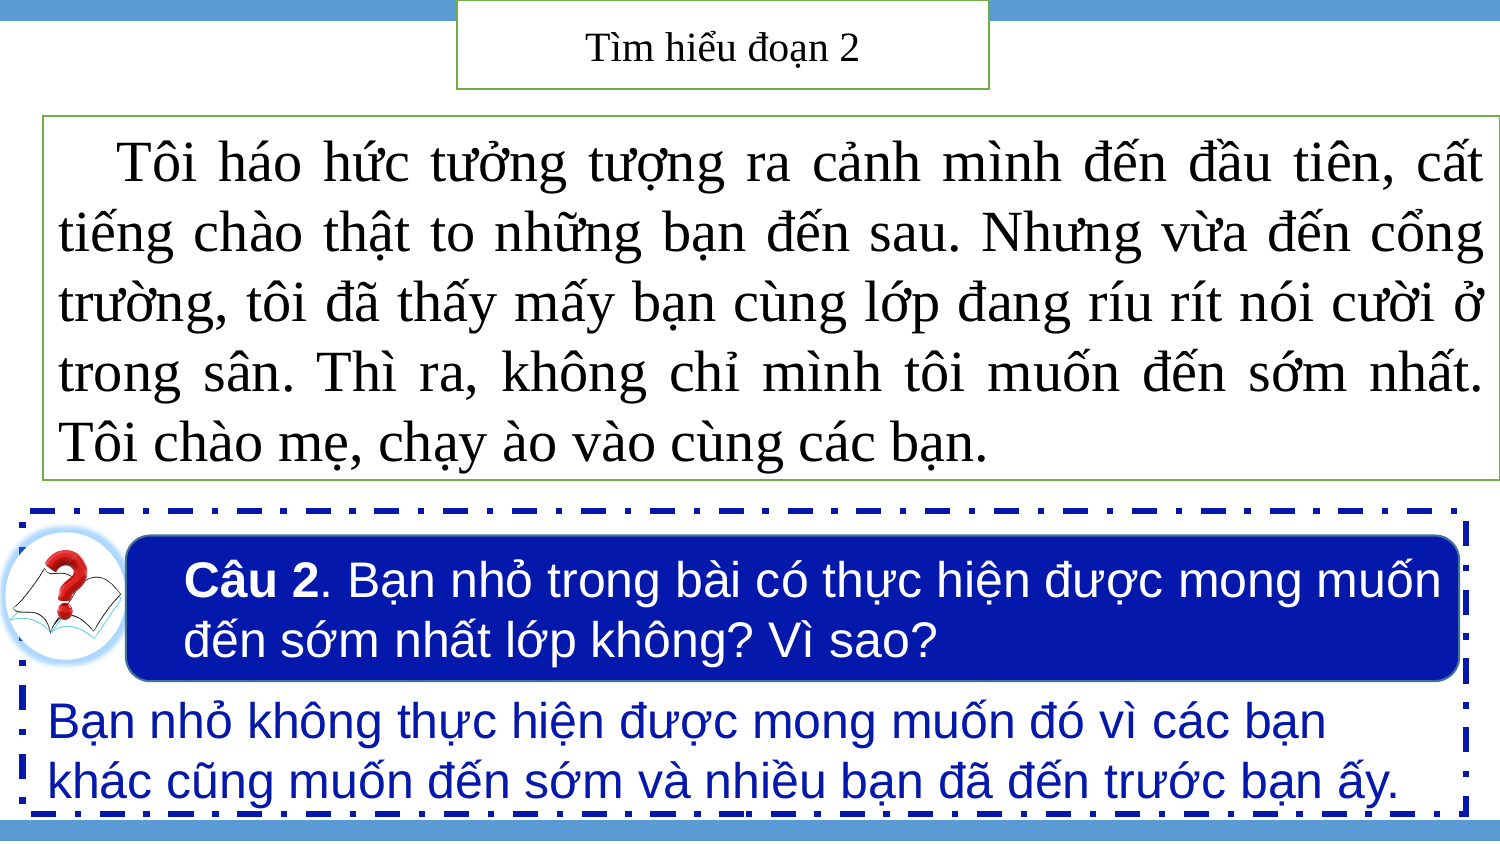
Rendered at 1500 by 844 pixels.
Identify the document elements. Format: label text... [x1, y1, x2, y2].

text_box Tìm hiểu đoạn 2 [456, 0, 990, 10]
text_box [0, 10, 1500, 831]
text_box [5, 532, 126, 660]
